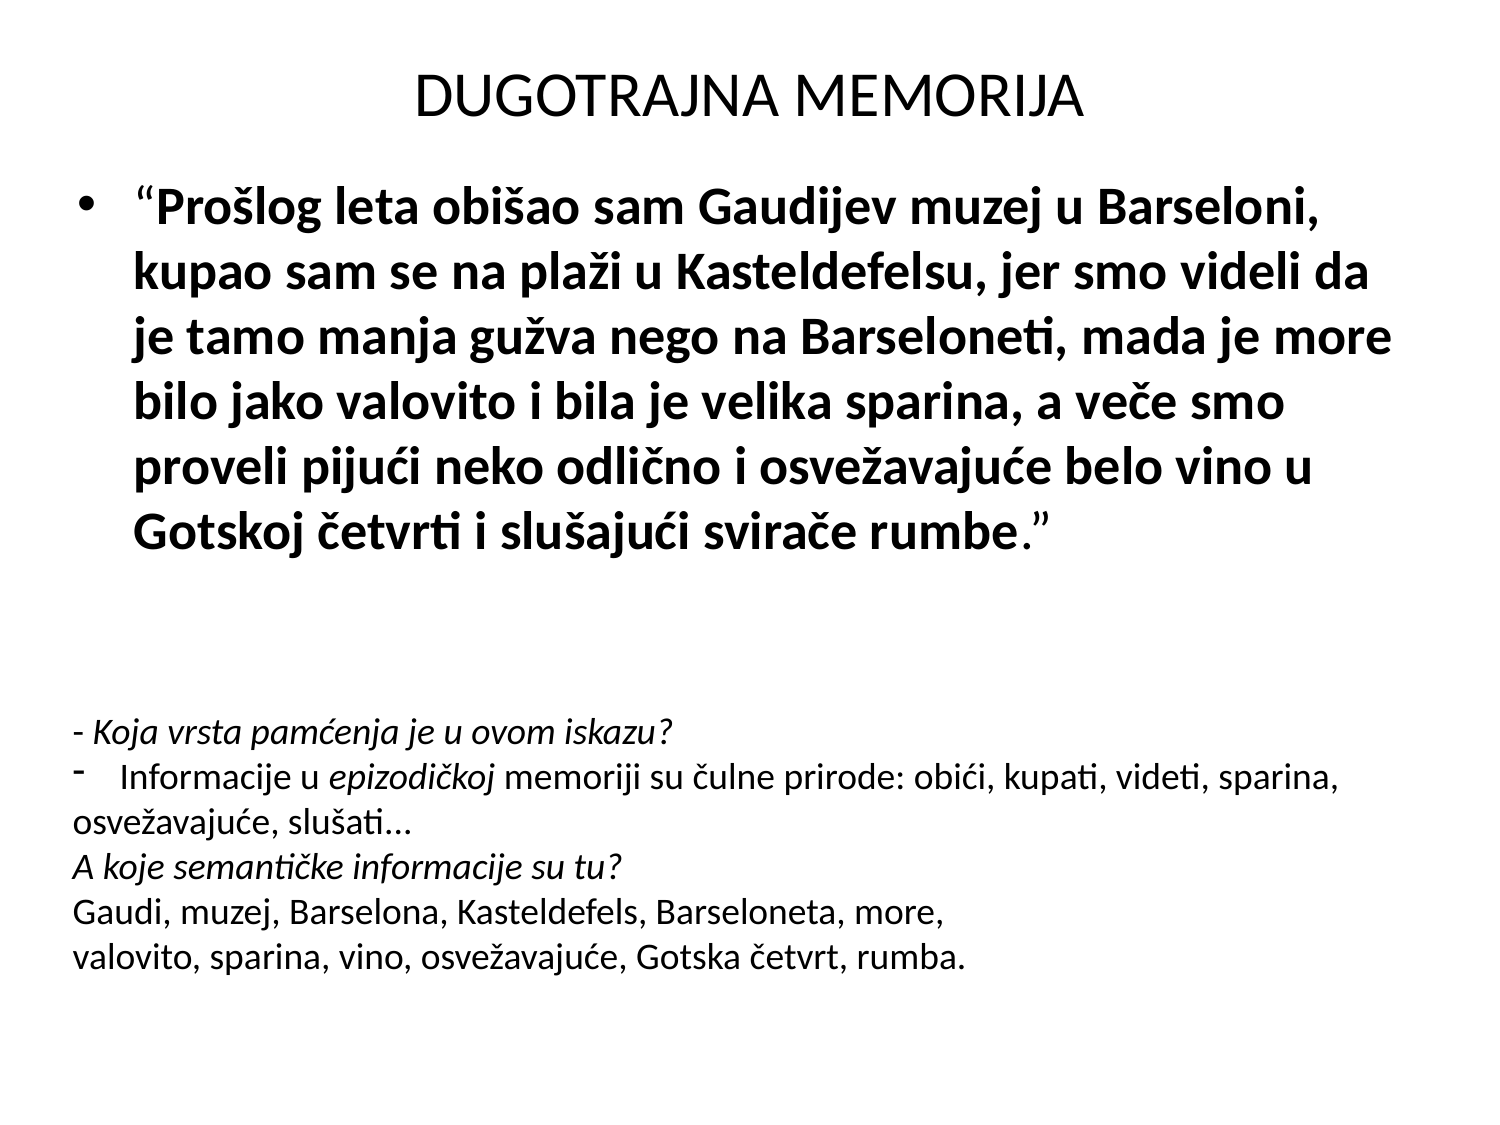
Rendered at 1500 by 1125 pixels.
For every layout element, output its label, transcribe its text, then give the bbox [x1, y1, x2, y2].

list “Prošlog leta obišao sam Gaudijev muzej u Barseloni, kupao sam se na plaži u Kasteldefelsu, jer smo videli da je tamo manja gužva nego na Barseloneti, mada je more bilo jako valovito i bila je velika sparina, a veče smo proveli pijući neko odlično i osvežavajuće belo vino u Gotskoj četvrti i slušajući svirače rumbe.” [62, 162, 1414, 1100]
title DUGOTRAJNA MEMORIJA [75, 45, 1425, 138]
text_box - Koja vrsta pamćenja je u ovom iskazu? Informacije u epizodičkoj memoriji su čulne prirode: obići, kupati, videti, sparina, osvežavajuće, slušati... A koje semantičke informacije su tu? Gaudi, muzej, Barselona, Kasteldefels, Barseloneta, more, valovito, sparina, vino, osvežavajuće, Gotska četvrt, rumba. [57, 699, 1364, 1030]
